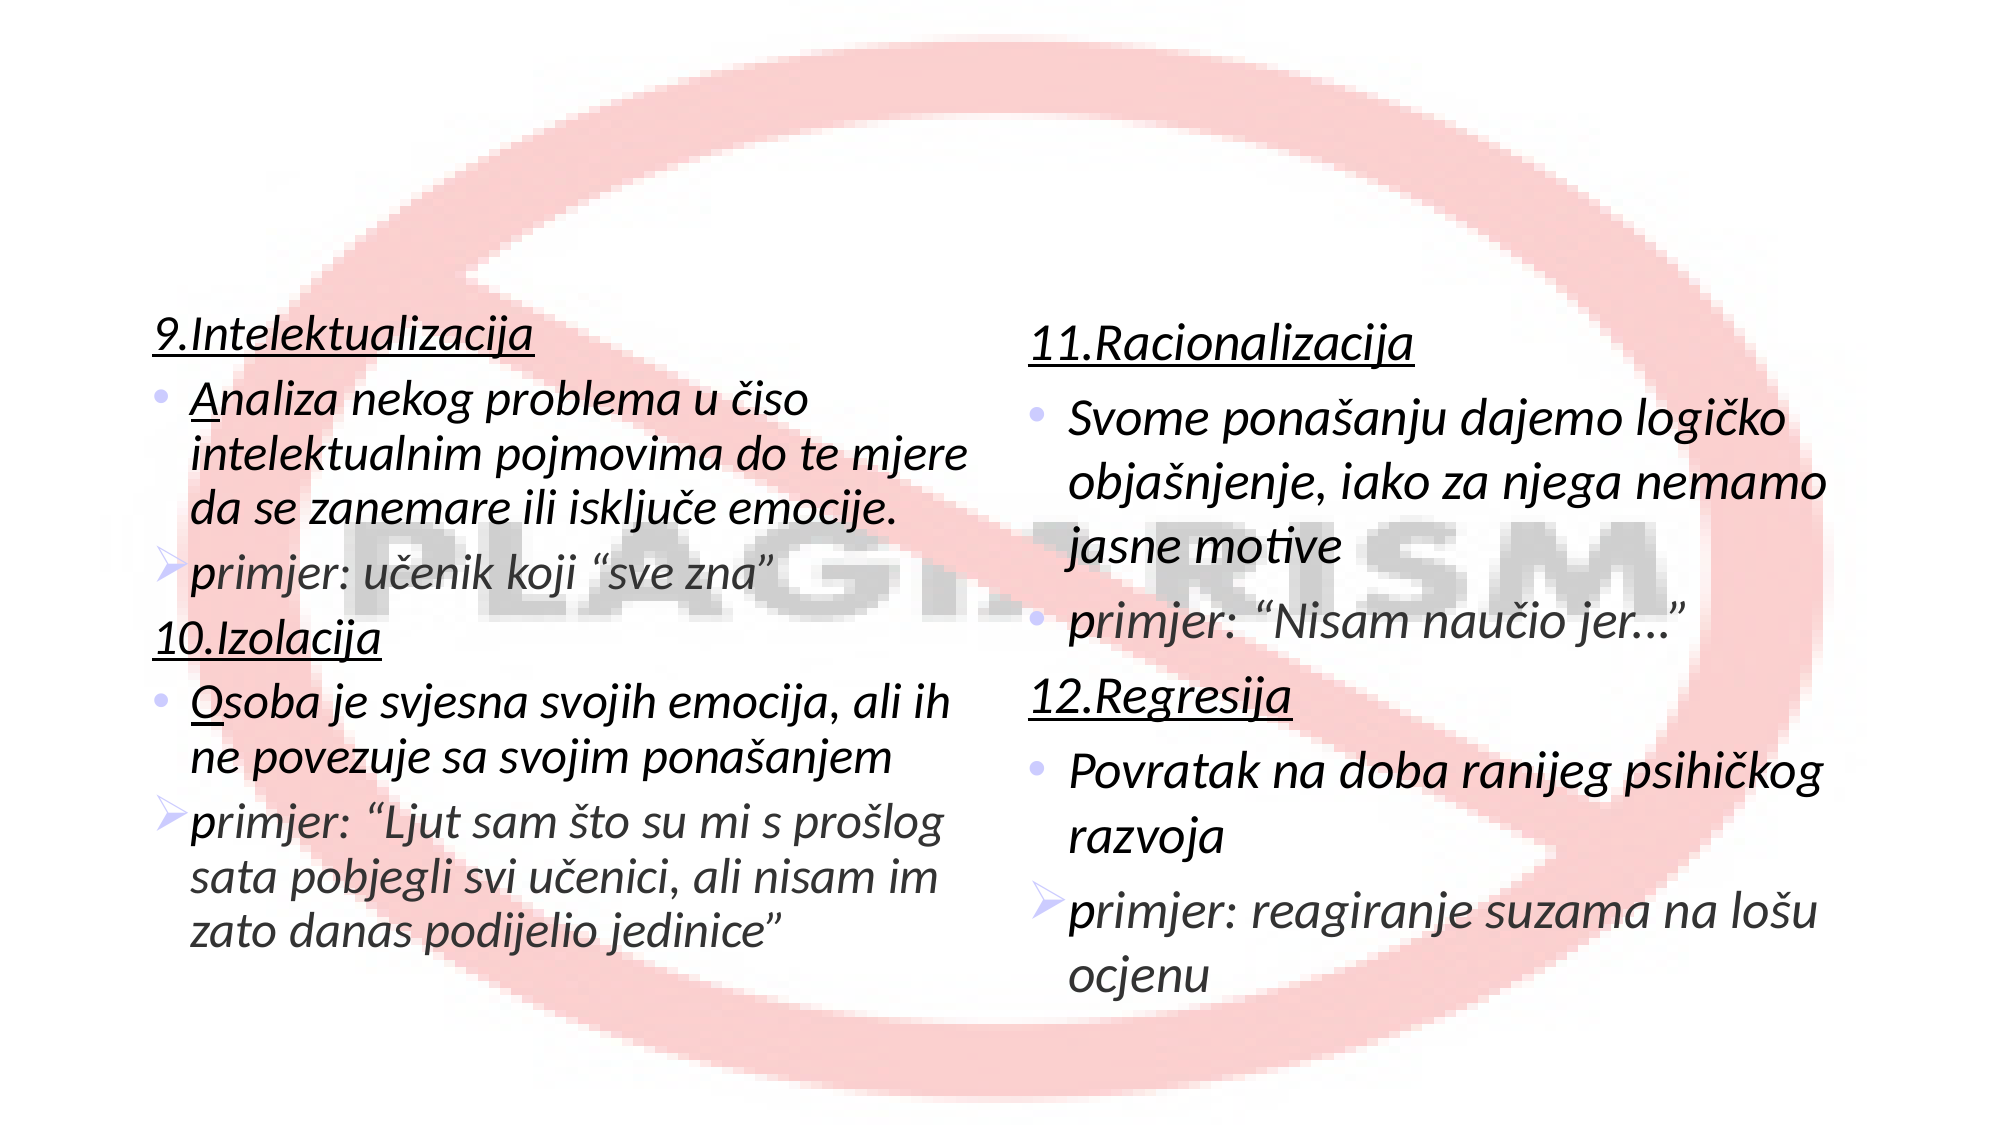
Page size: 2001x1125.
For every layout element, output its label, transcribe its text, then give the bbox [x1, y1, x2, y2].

list 9.Intelektualizacija Analiza nekog problema u čiso intelektualnim pojmovima do te mjere da se zanemare ili isključe emocije. primjer: učenik koji “sve zna” 10.Izolacija Osoba je svjesna svojih emocija, ali ih ne povezuje sa svojim ponašanjem primjer: “Ljut sam što su mi s prošlog sata pobjegli svi učenici, ali nisam im zato danas podijelio jedinice” [137, 299, 988, 1014]
list 11.Racionalizacija Svome ponašanju dajemo logičko objašnjenje, iako za njega nemamo jasne motive primjer: “Nisam naučio jer...” 12.Regresija Povratak na doba ranijeg psihičkog razvoja primjer: reagiranje suzama na lošu ocjenu [1012, 299, 1863, 1014]
